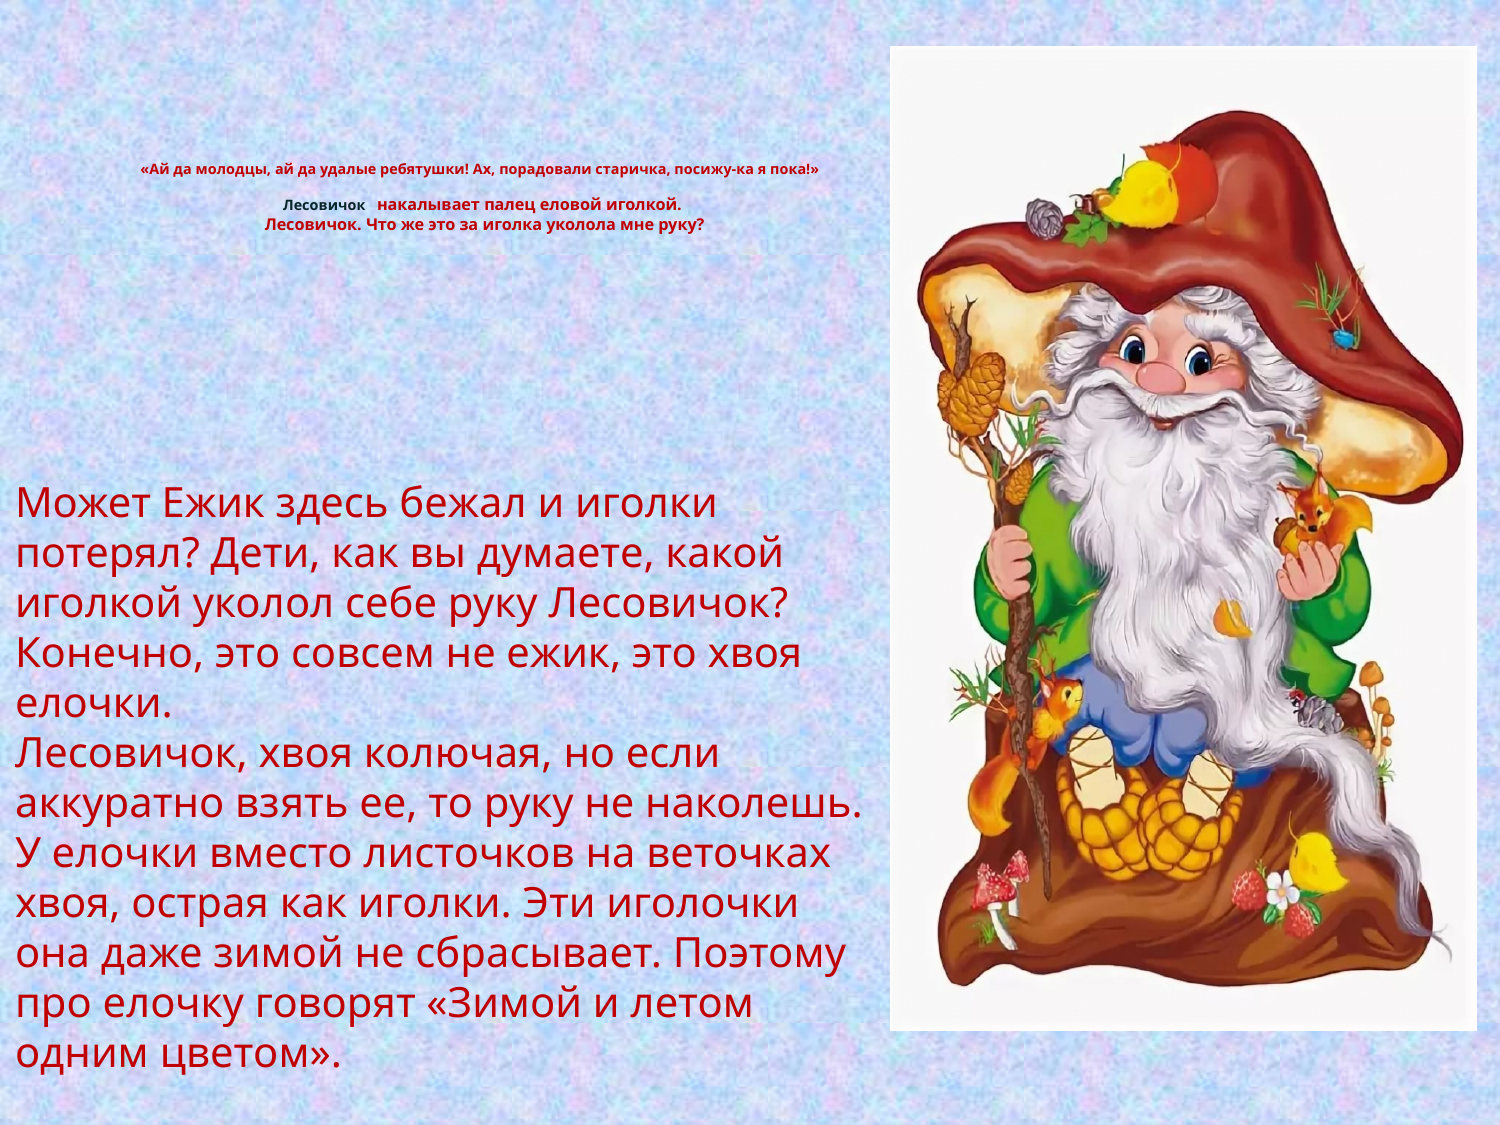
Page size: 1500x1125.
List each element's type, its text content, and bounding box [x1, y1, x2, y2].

text_box Может Ежик здесь бежал и иголки потерял? Дети, как вы думаете, какой иголкой уколол себе руку Лесовичок? Конечно, это совсем не ежик, это хвоя елочки. Лесовичок, хвоя колючая, но если аккуратно взять ее, то руку не наколешь. У елочки вместо листочков на веточках хвоя, острая как иголки. Эти иголочки она даже зимой не сбрасывает. Поэтому про елочку говорят «Зимой и летом одним цветом». [0, 468, 879, 1084]
title «Ай да молодцы, ай да удалые ребятушки! Ах, порадовали старичка, посижу-ка я пока!» Лесовичок накалывает палец еловой иголкой. Лесовичок. Что же это за иголка уколола мне руку? [75, 45, 891, 282]
picture [0, 0, 1500, 1125]
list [890, 46, 1477, 1031]
